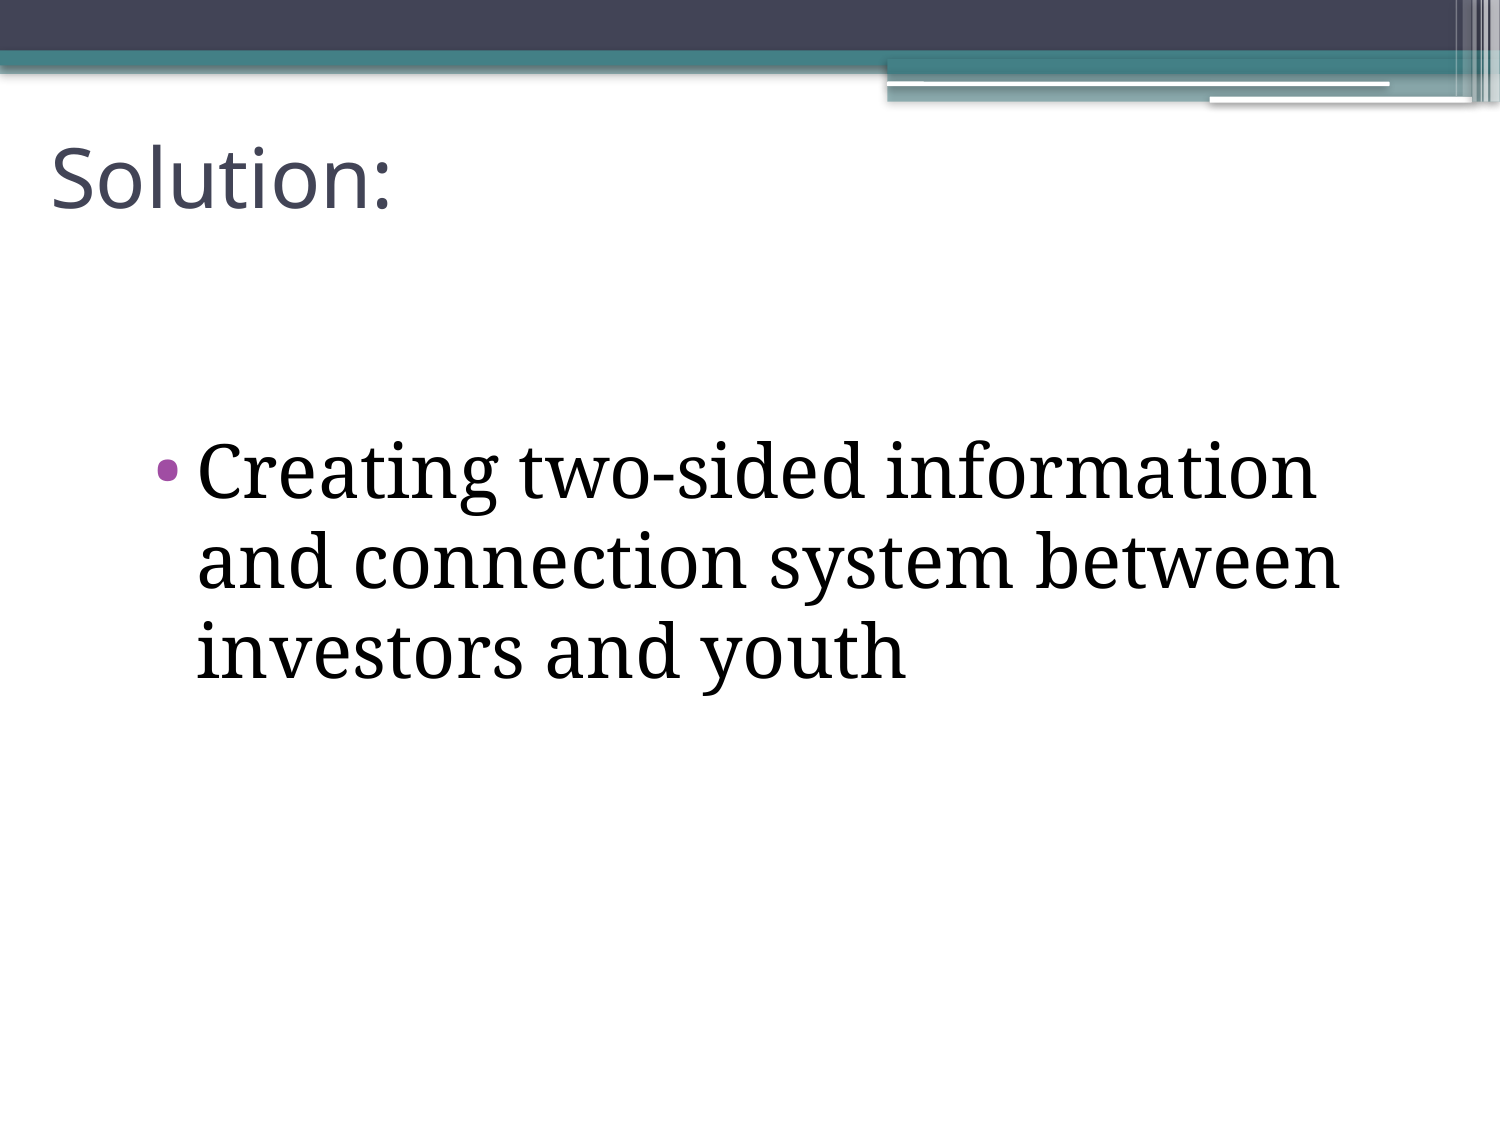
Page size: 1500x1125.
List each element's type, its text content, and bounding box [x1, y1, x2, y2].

list Creating two-sided information and connection system between investors and youth [121, 415, 1360, 809]
title Solution: [35, 93, 968, 258]
